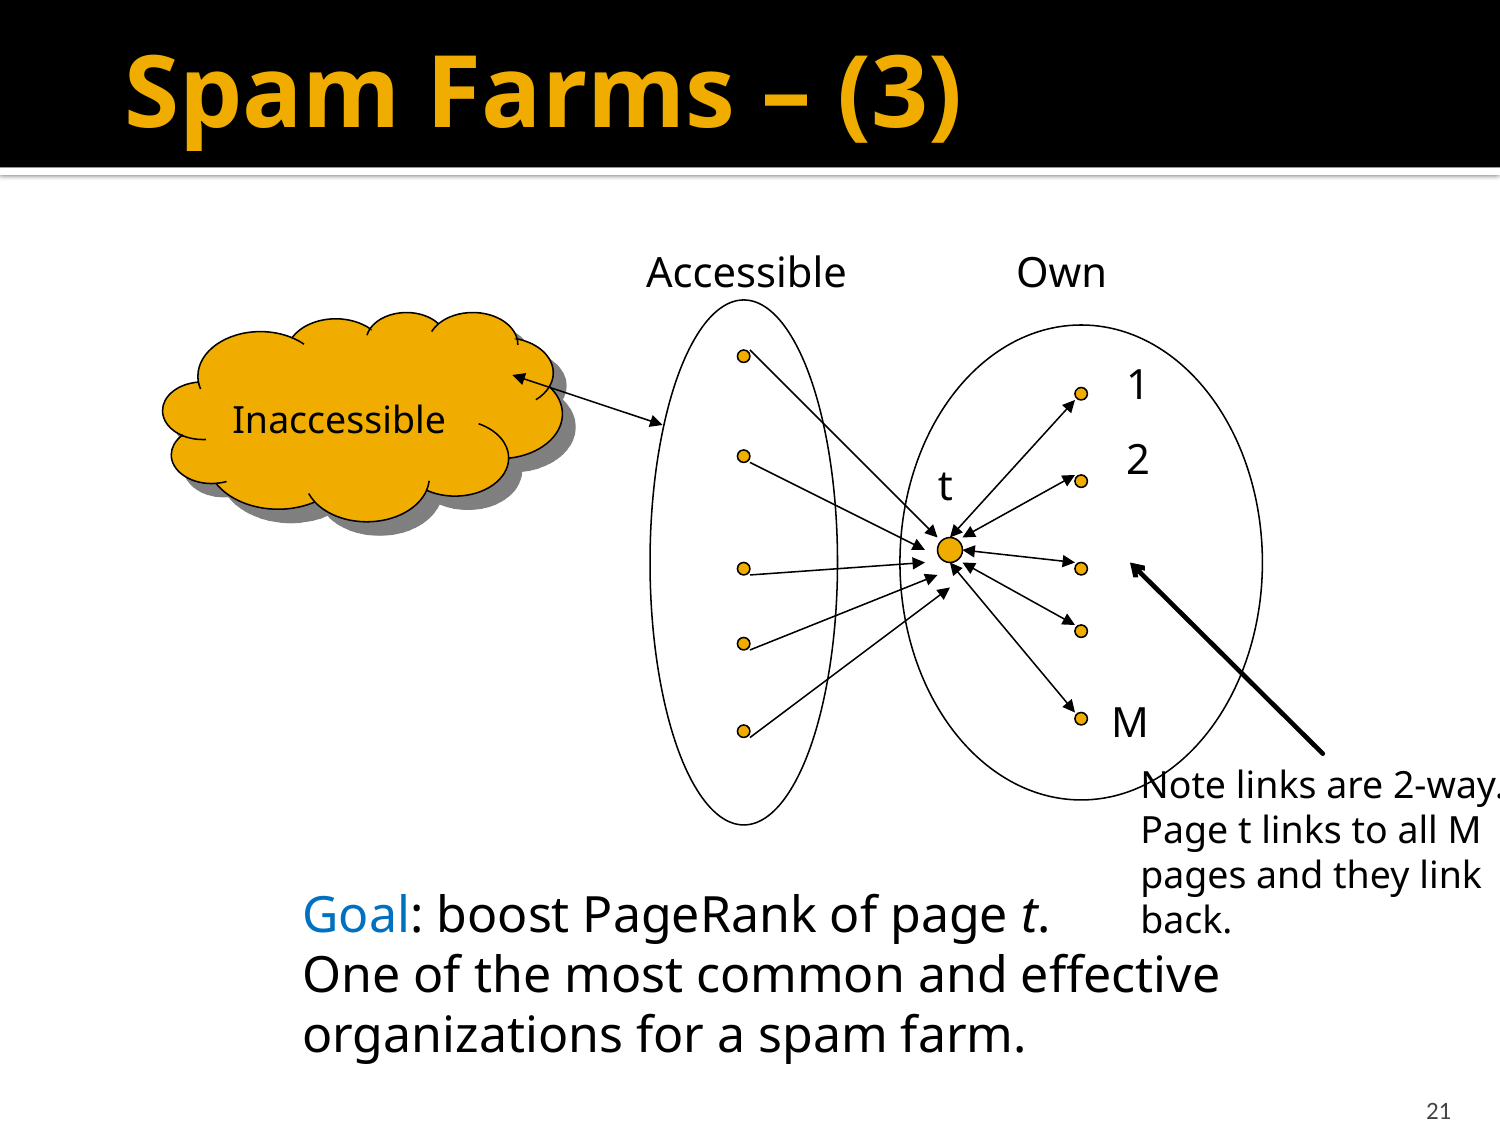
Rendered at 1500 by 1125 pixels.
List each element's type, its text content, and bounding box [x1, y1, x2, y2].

text_box [650, 304, 838, 825]
text_box [512, 373, 663, 427]
text_box [737, 637, 750, 650]
text_box [749, 349, 938, 538]
text_box t [923, 451, 968, 516]
text_box [737, 724, 750, 738]
slide_number 21 [1345, 1080, 1467, 1125]
title Spam Farms – (3) [109, 0, 1385, 182]
text_box [899, 324, 1263, 800]
text_box [737, 349, 750, 363]
text_box [749, 587, 950, 738]
text_box [749, 573, 938, 651]
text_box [1130, 562, 1500, 951]
text_box [737, 449, 750, 463]
text_box [962, 474, 1075, 538]
text_box [962, 562, 1075, 625]
text_box [737, 562, 750, 575]
text_box [962, 545, 1075, 568]
text_box Own [1001, 238, 1122, 304]
text_box Goal: boost PageRank of page t. One of the most common and effective organizations for a spam farm. [287, 874, 1236, 1070]
text_box [749, 462, 925, 550]
text_box Accessible [631, 238, 862, 304]
text_box M [1096, 688, 1124, 754]
text_box Inaccessible [162, 312, 563, 522]
text_box 1 [1111, 351, 1165, 416]
text_box [949, 562, 1075, 713]
text_box 2 [1111, 426, 1165, 491]
text_box [949, 399, 1075, 538]
text_box [749, 557, 925, 576]
